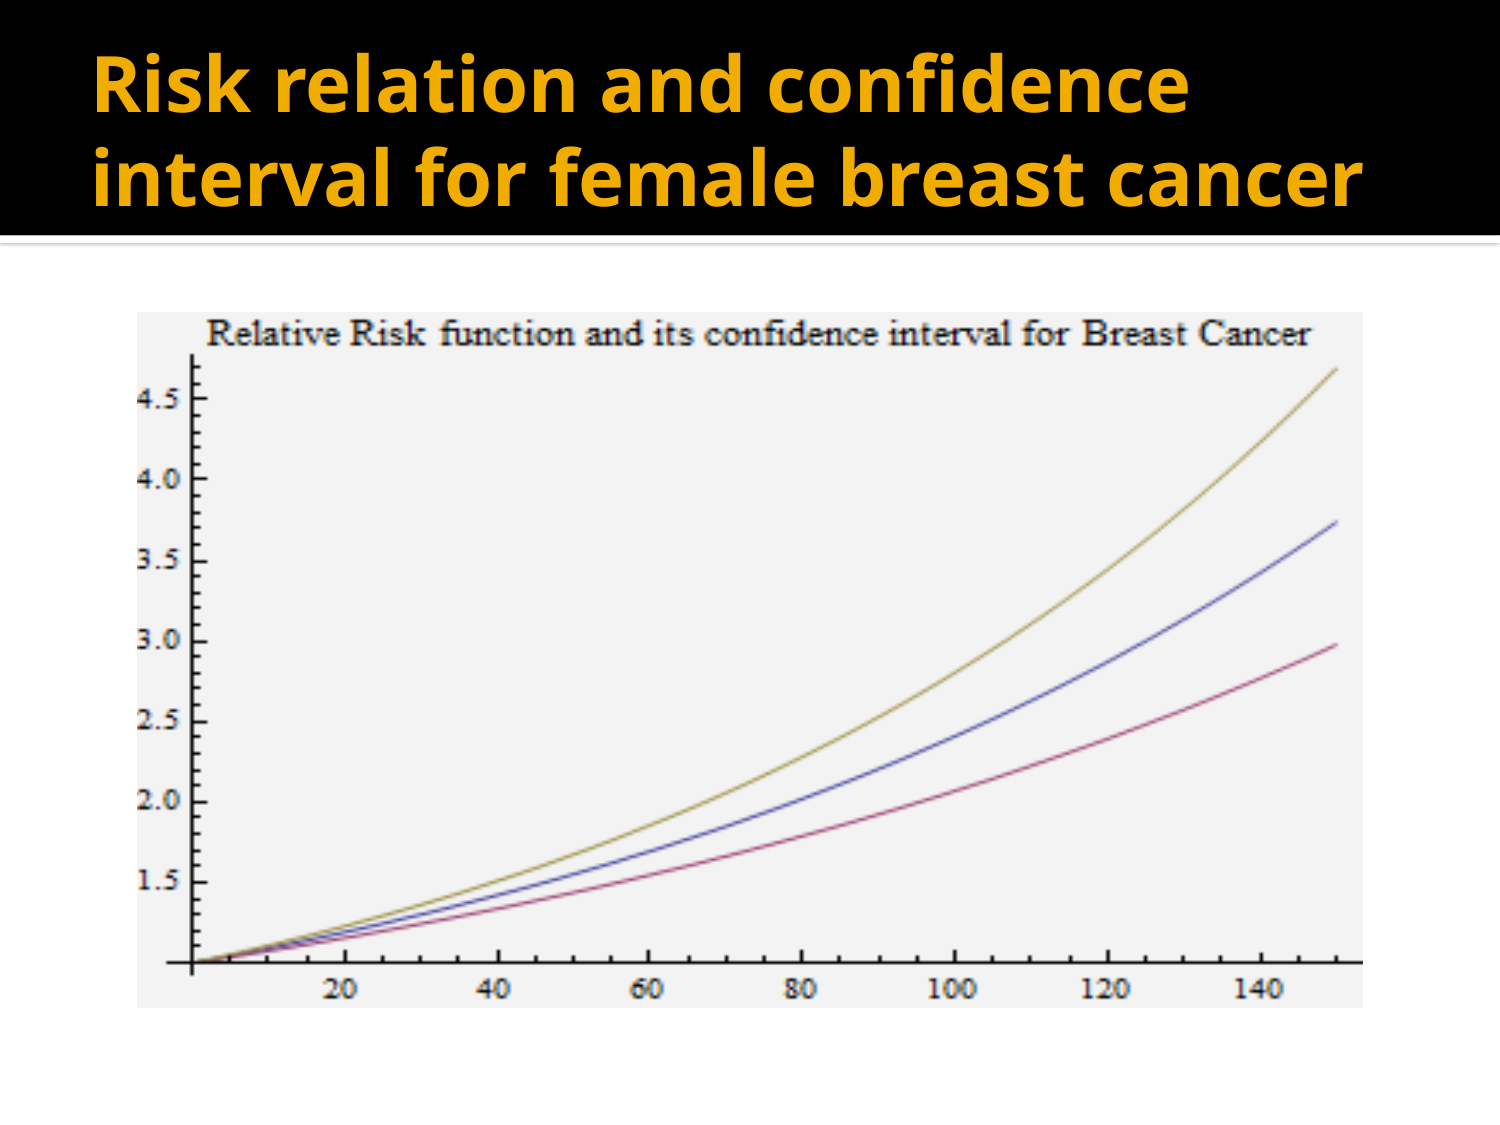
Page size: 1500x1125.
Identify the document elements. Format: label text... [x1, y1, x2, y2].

picture [137, 312, 1363, 1008]
title Risk relation and confidence interval for female breast cancer [75, 25, 1425, 231]
